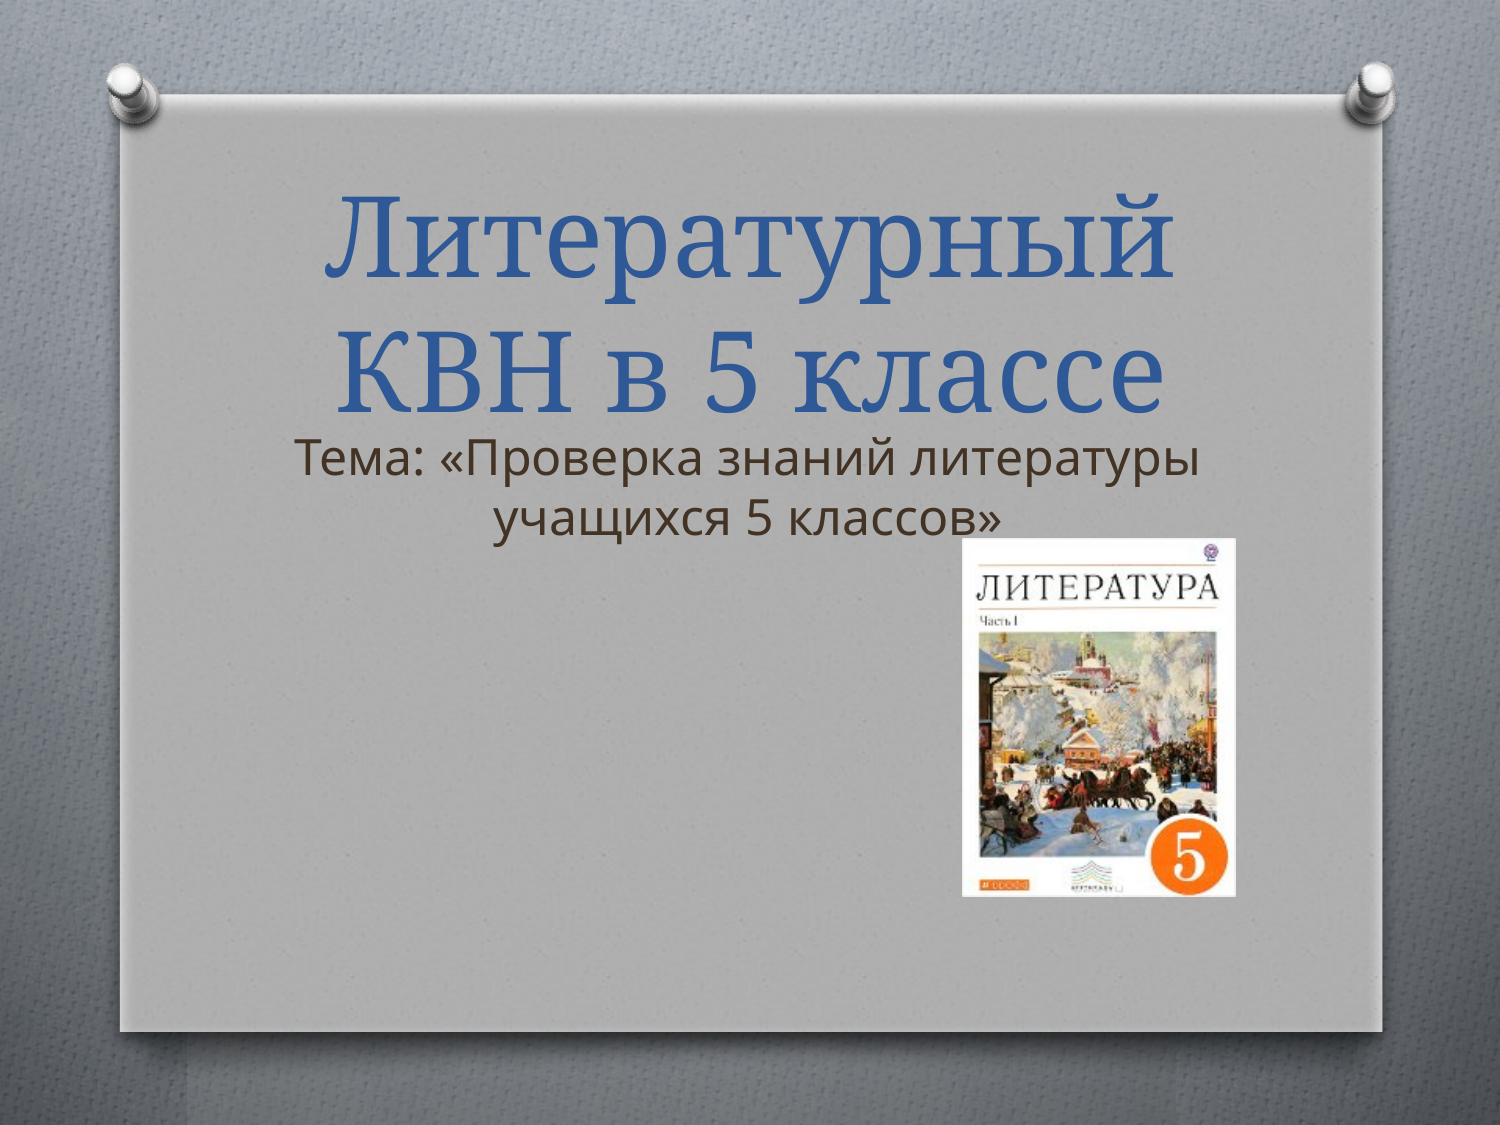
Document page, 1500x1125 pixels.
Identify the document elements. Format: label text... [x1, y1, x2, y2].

picture [962, 538, 1237, 897]
title Литературный КВН в 5 классе [179, 134, 1323, 332]
picture [75, 29, 198, 153]
list Тема: «Проверка знаний литературы учащихся 5 классов» [240, 347, 1257, 939]
picture [1317, 35, 1439, 156]
